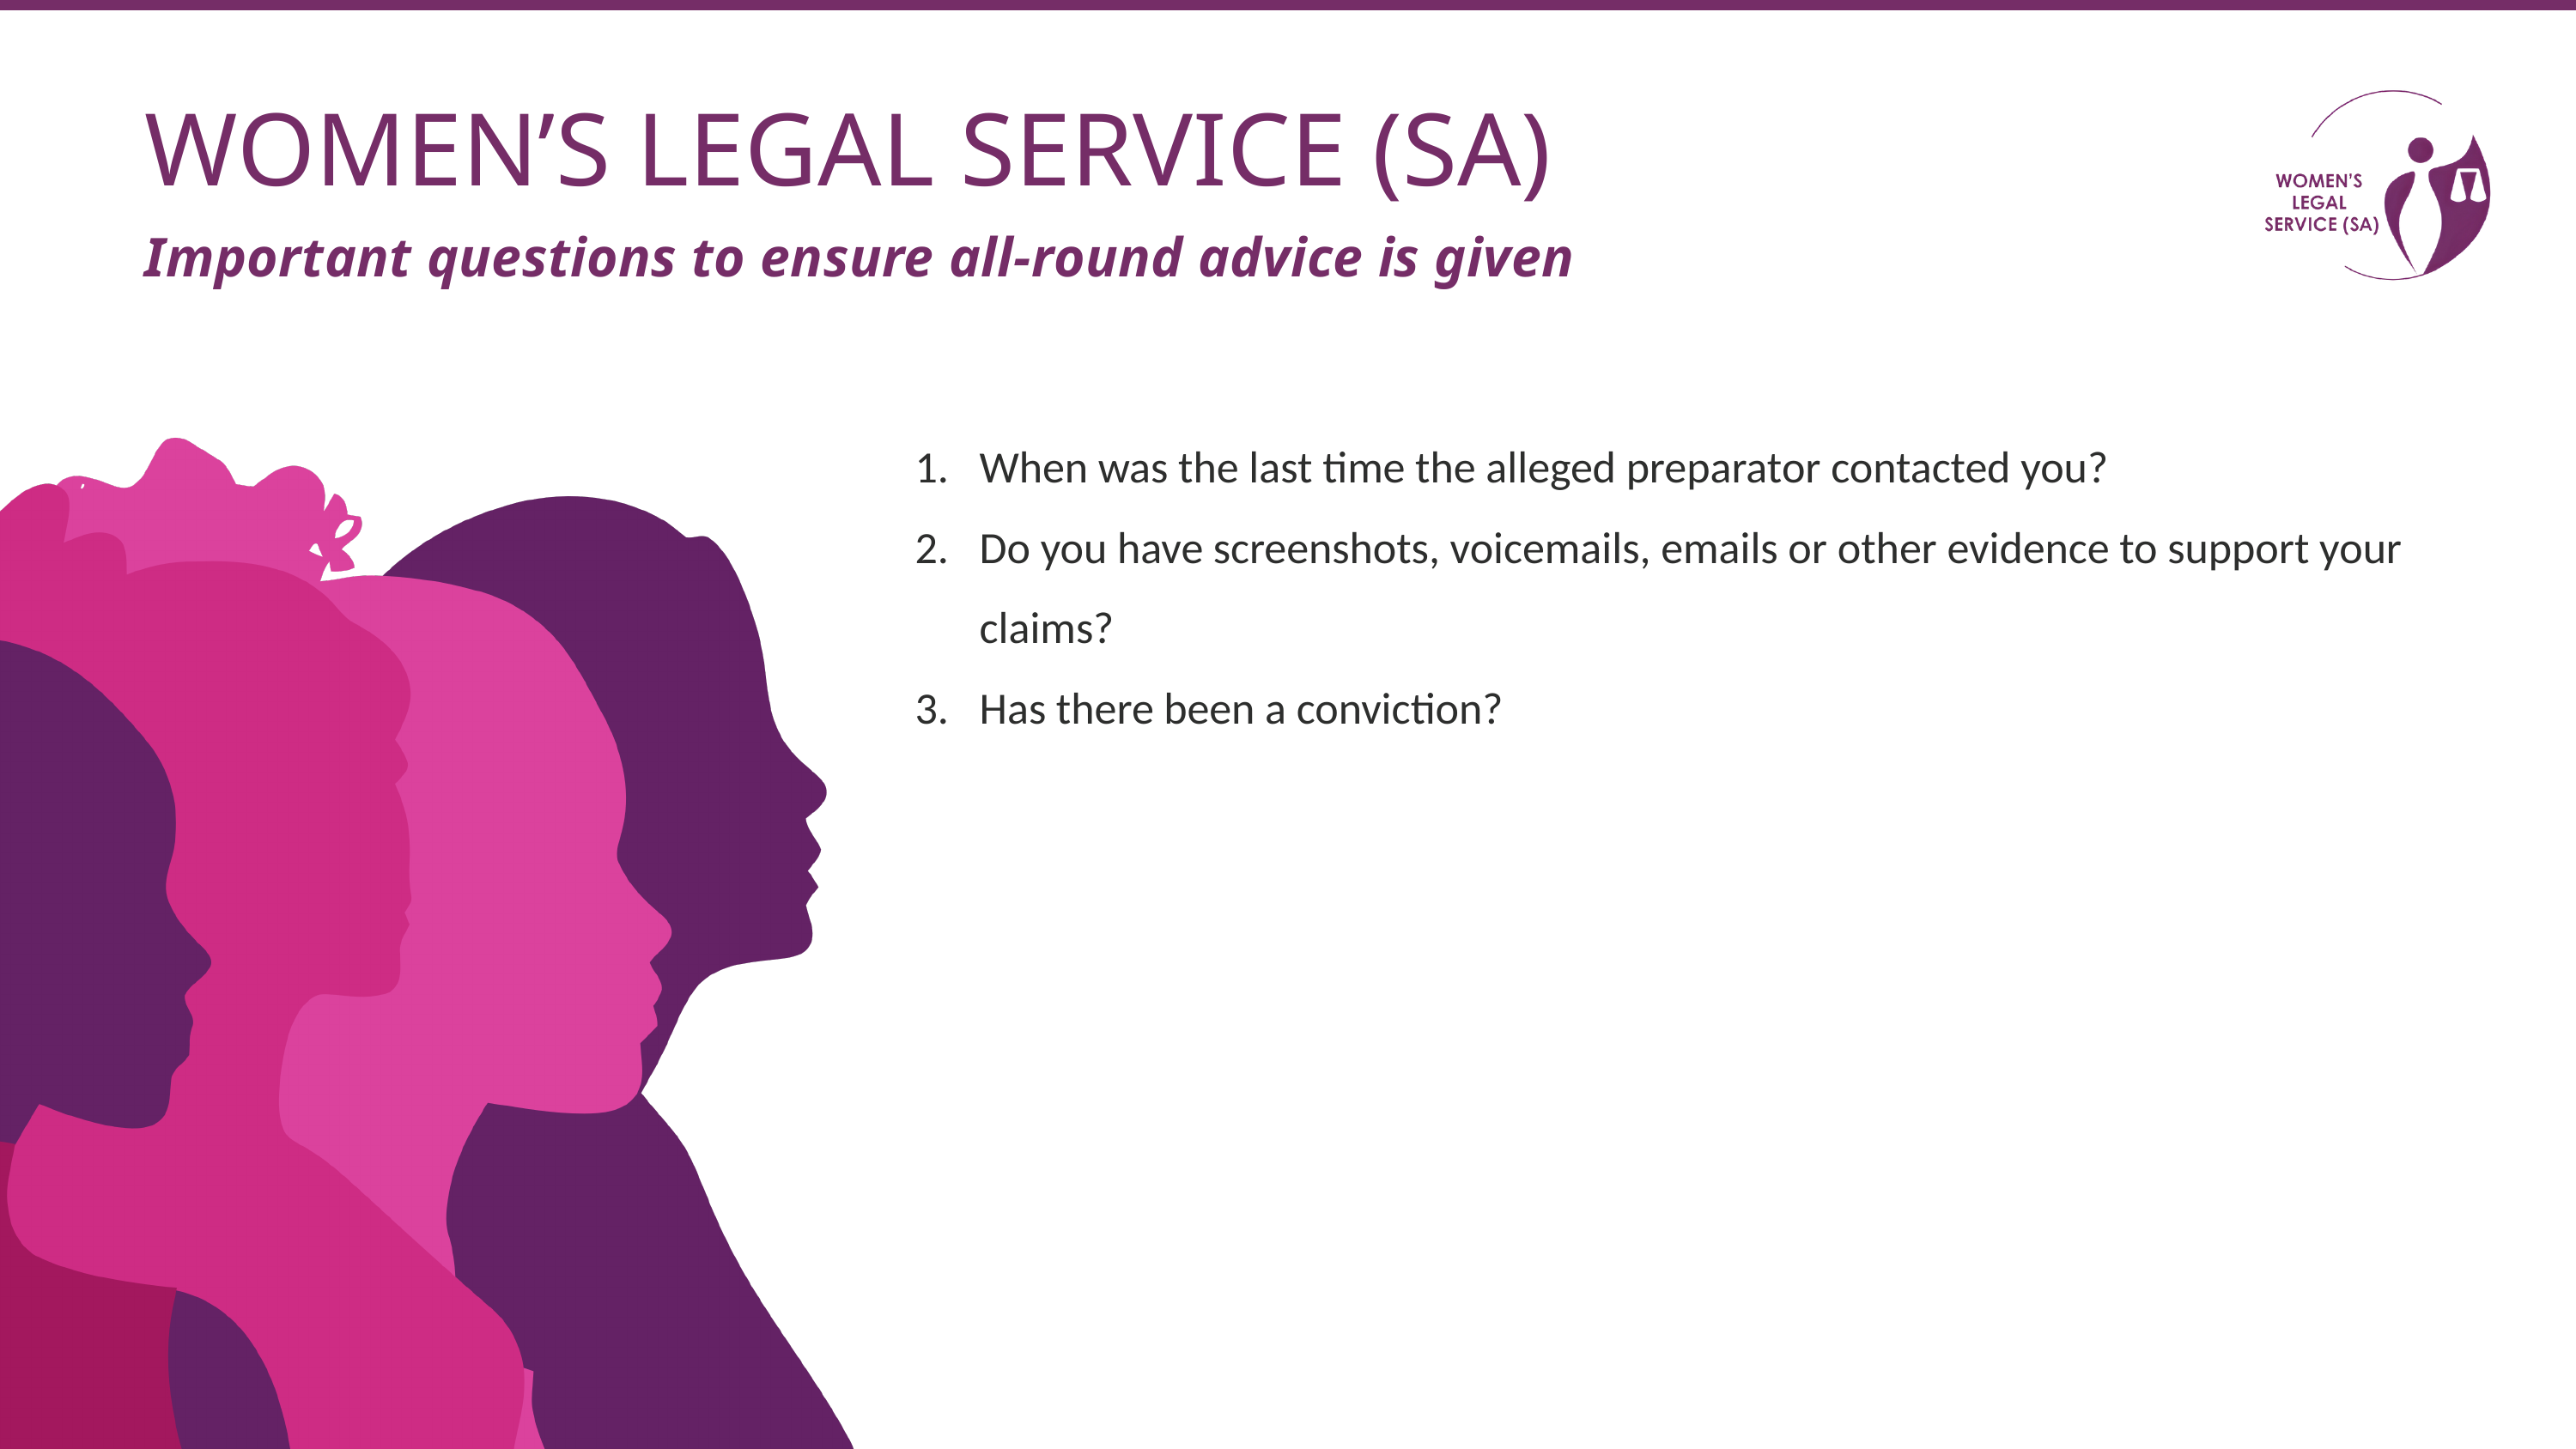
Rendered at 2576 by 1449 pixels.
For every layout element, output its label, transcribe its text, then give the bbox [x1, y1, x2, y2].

text_box When was the last time the alleged preparator contacted you? Do you have screenshots, voicemails, emails or other evidence to support your claims? Has there been a conviction? [883, 357, 2415, 733]
text_box [2225, 19, 2576, 361]
text_box WOMEN’S LEGAL SERVICE (SA) [144, 65, 1930, 206]
text_box [0, 429, 884, 1449]
text_box Important questions to ensure all-round advice is given [144, 228, 1814, 288]
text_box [0, 0, 2576, 11]
